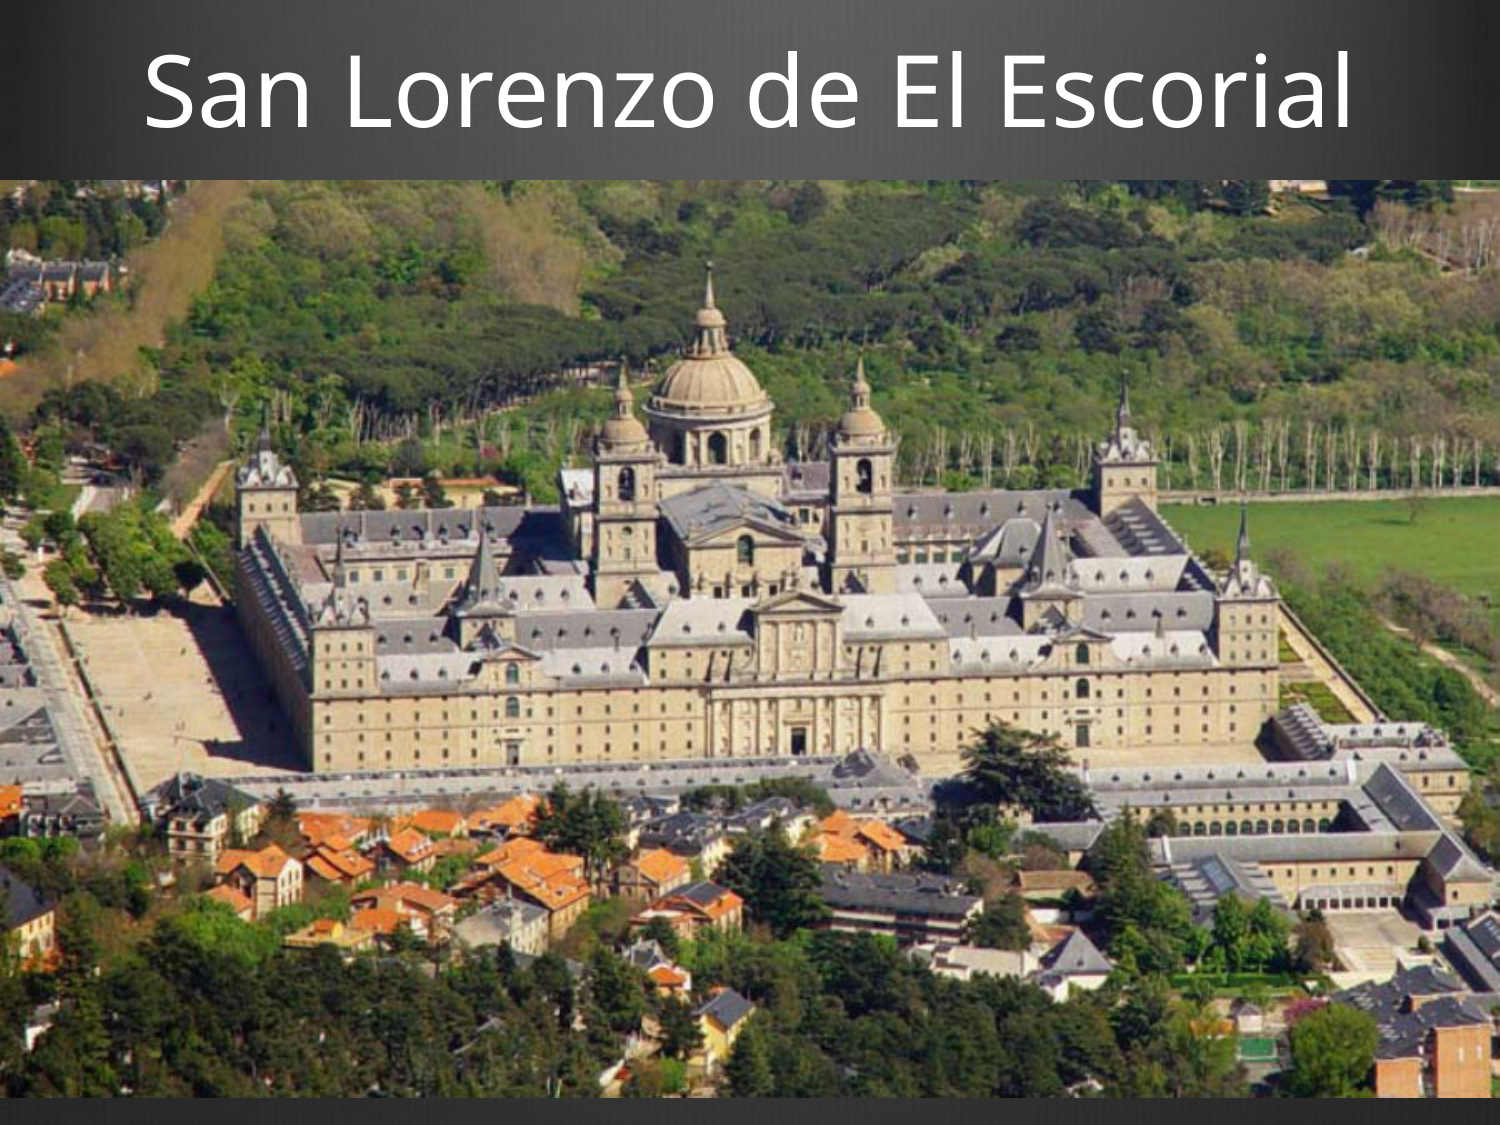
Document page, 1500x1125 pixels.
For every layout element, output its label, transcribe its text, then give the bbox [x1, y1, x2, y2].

title San Lorenzo de El Escorial [112, 19, 1388, 156]
picture [0, 180, 1500, 1098]
